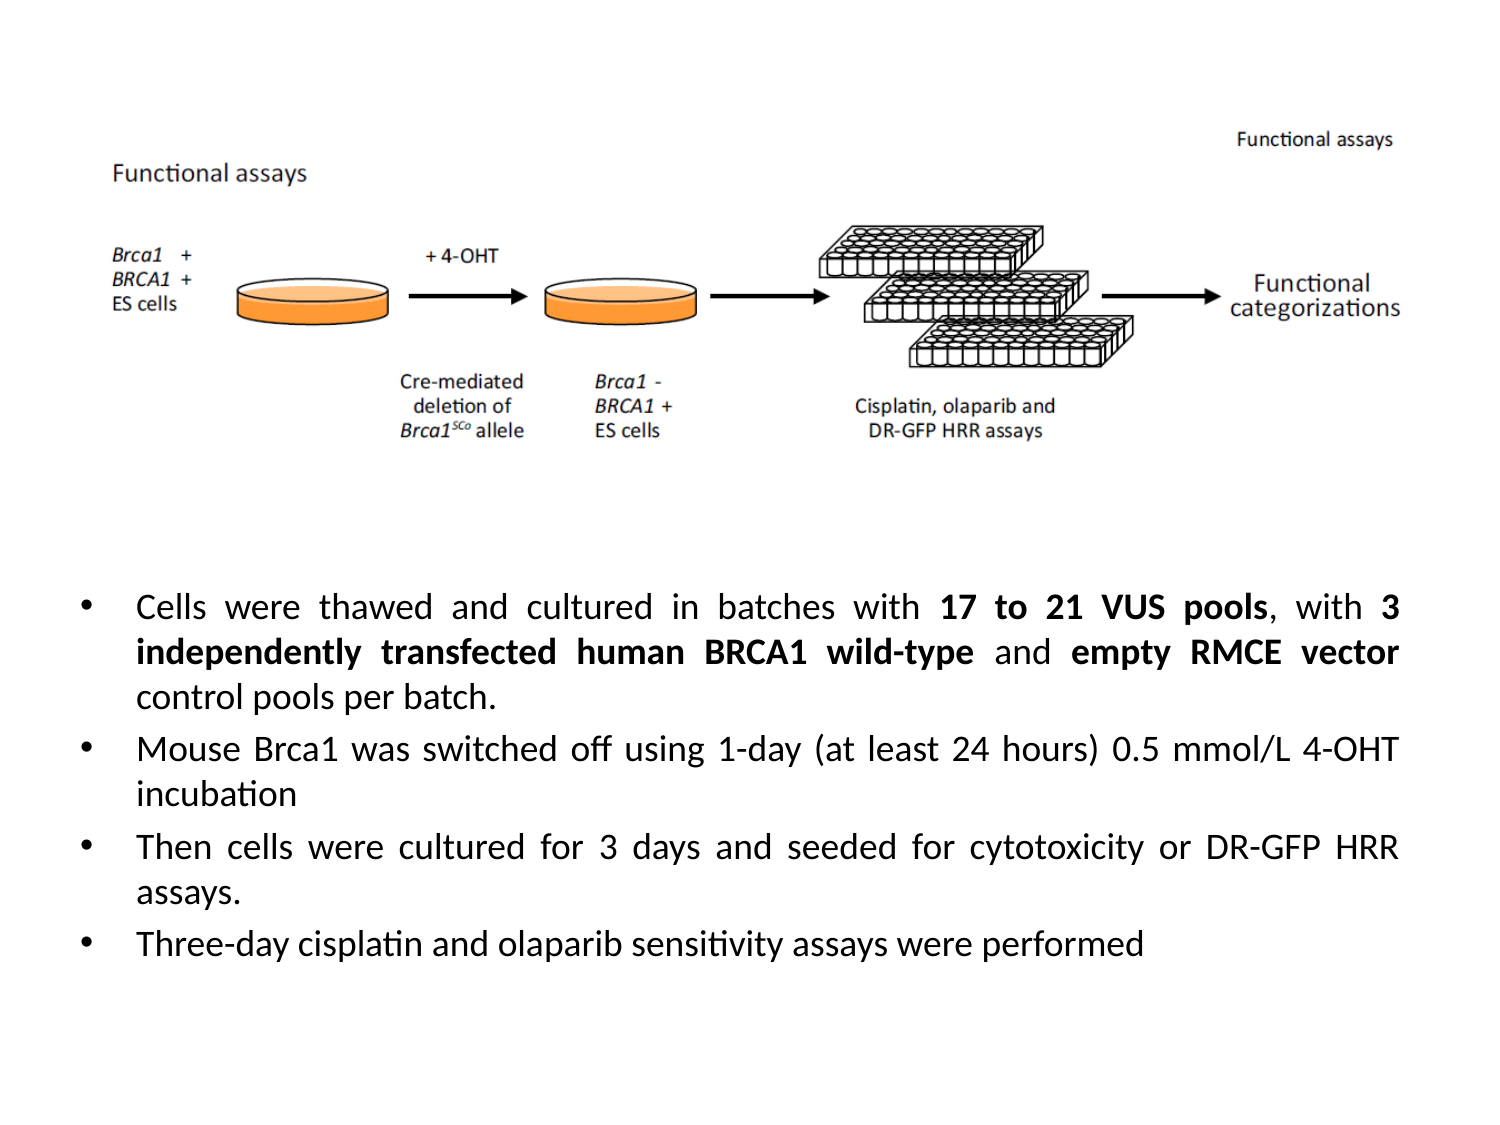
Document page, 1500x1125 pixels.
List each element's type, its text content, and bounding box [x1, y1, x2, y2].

picture [64, 125, 1449, 464]
list Cells were thawed and cultured in batches with 17 to 21 VUS pools, with 3 independently transfected human BRCA1 wild-type and empty RMCE vector control pools per batch. Mouse Brca1 was switched off using 1-day (at least 24 hours) 0.5 mmol/L 4-OHT incubation Then cells were cultured for 3 days and seeded for cytotoxicity or DR-GFP HRR assays. Three-day cisplatin and olaparib sensitivity assays were performed [64, 574, 1415, 1052]
